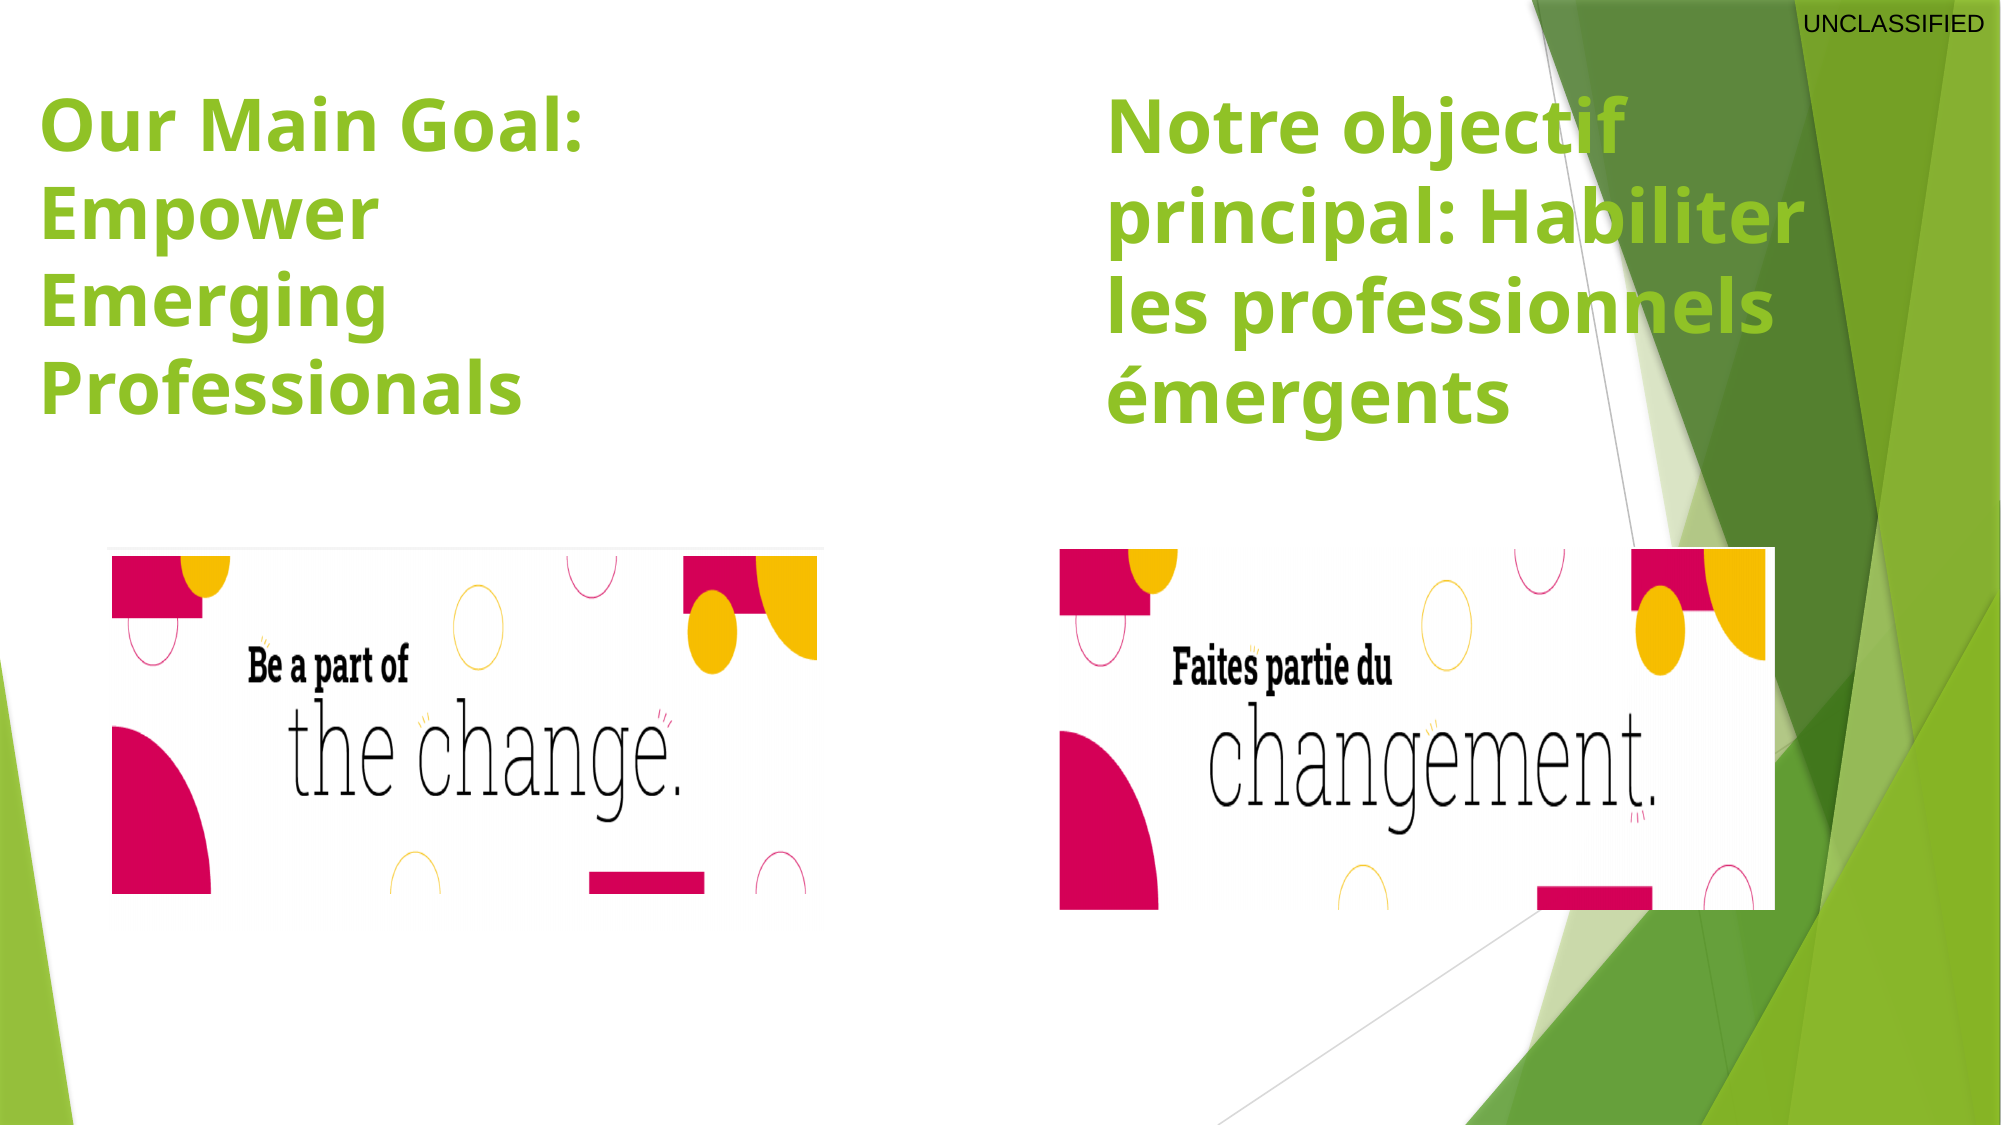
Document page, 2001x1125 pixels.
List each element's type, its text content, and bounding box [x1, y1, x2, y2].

picture [1057, 546, 1776, 910]
title Our Main Goal: Empower Emerging Professionals [23, 71, 757, 429]
text_box Notre objectif principal: Habiliter les professionnels émergents [1090, 71, 1866, 470]
picture [106, 546, 825, 931]
